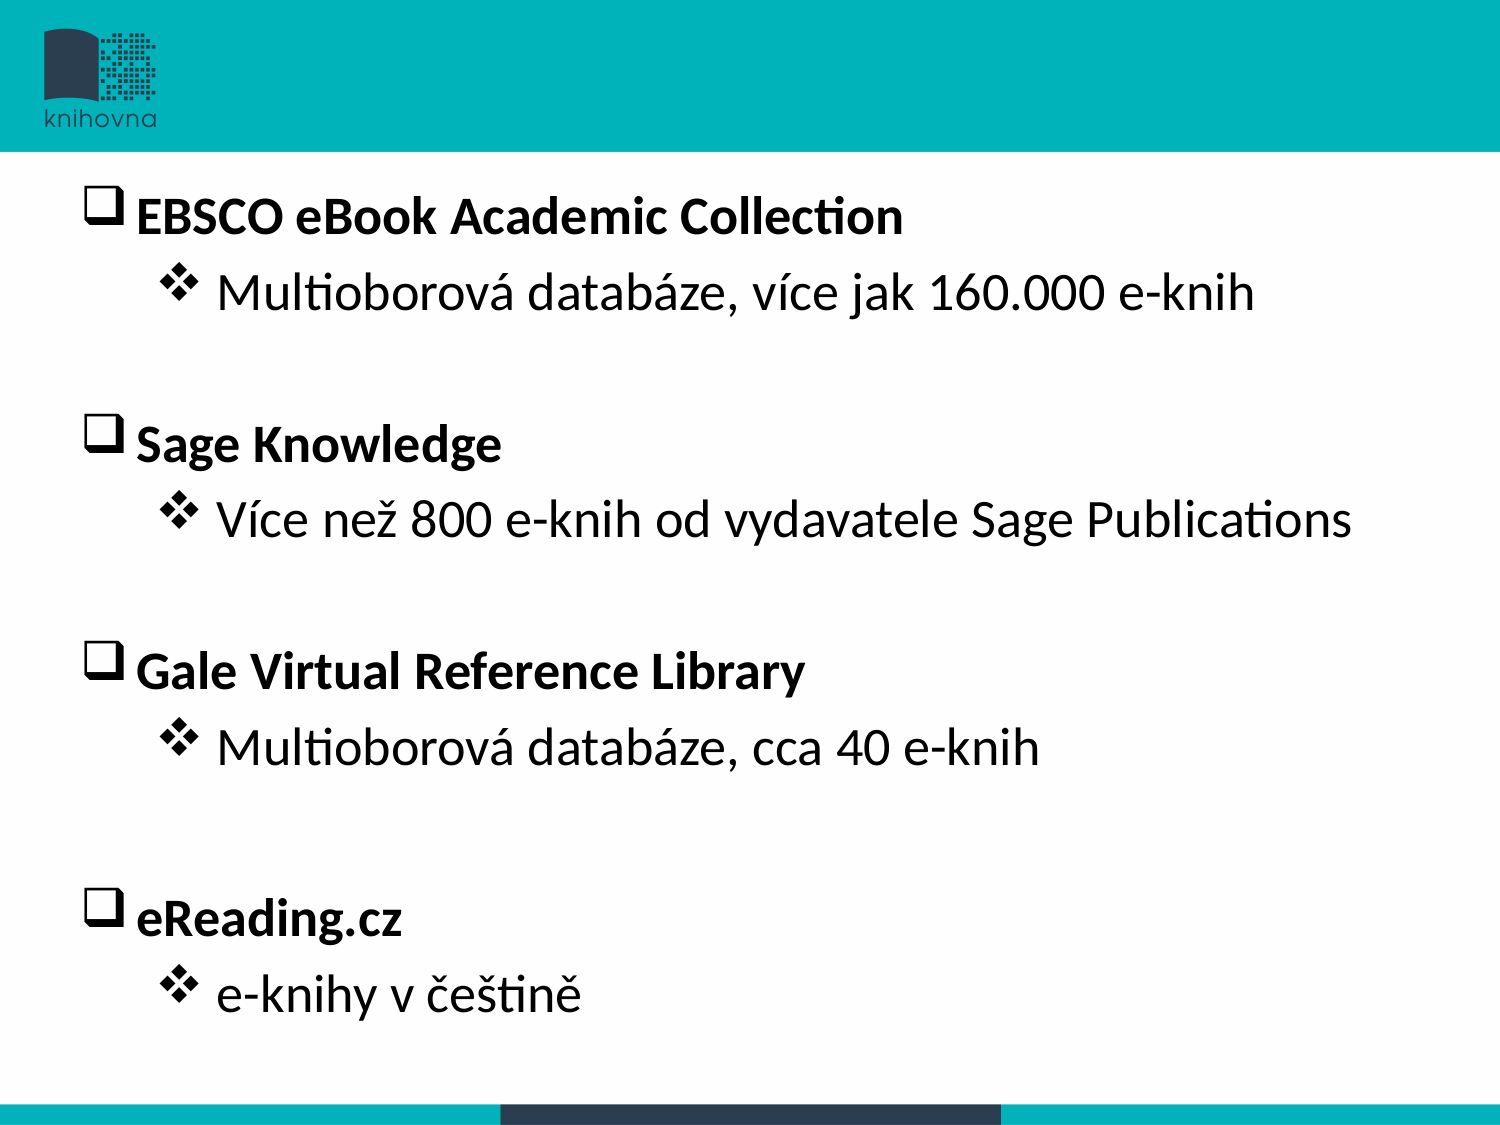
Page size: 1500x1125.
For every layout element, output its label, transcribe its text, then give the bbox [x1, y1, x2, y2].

list EBSCO eBook Academic Collection Multioborová databáze, více jak 160.000 e-knih Sage Knowledge Více než 800 e-knih od vydavatele Sage Publications Gale Virtual Reference Library Multioborová databáze, cca 40 e-knih eReading.cz e-knihy v češtině [64, 172, 1415, 1106]
picture [0, 0, 1500, 1125]
